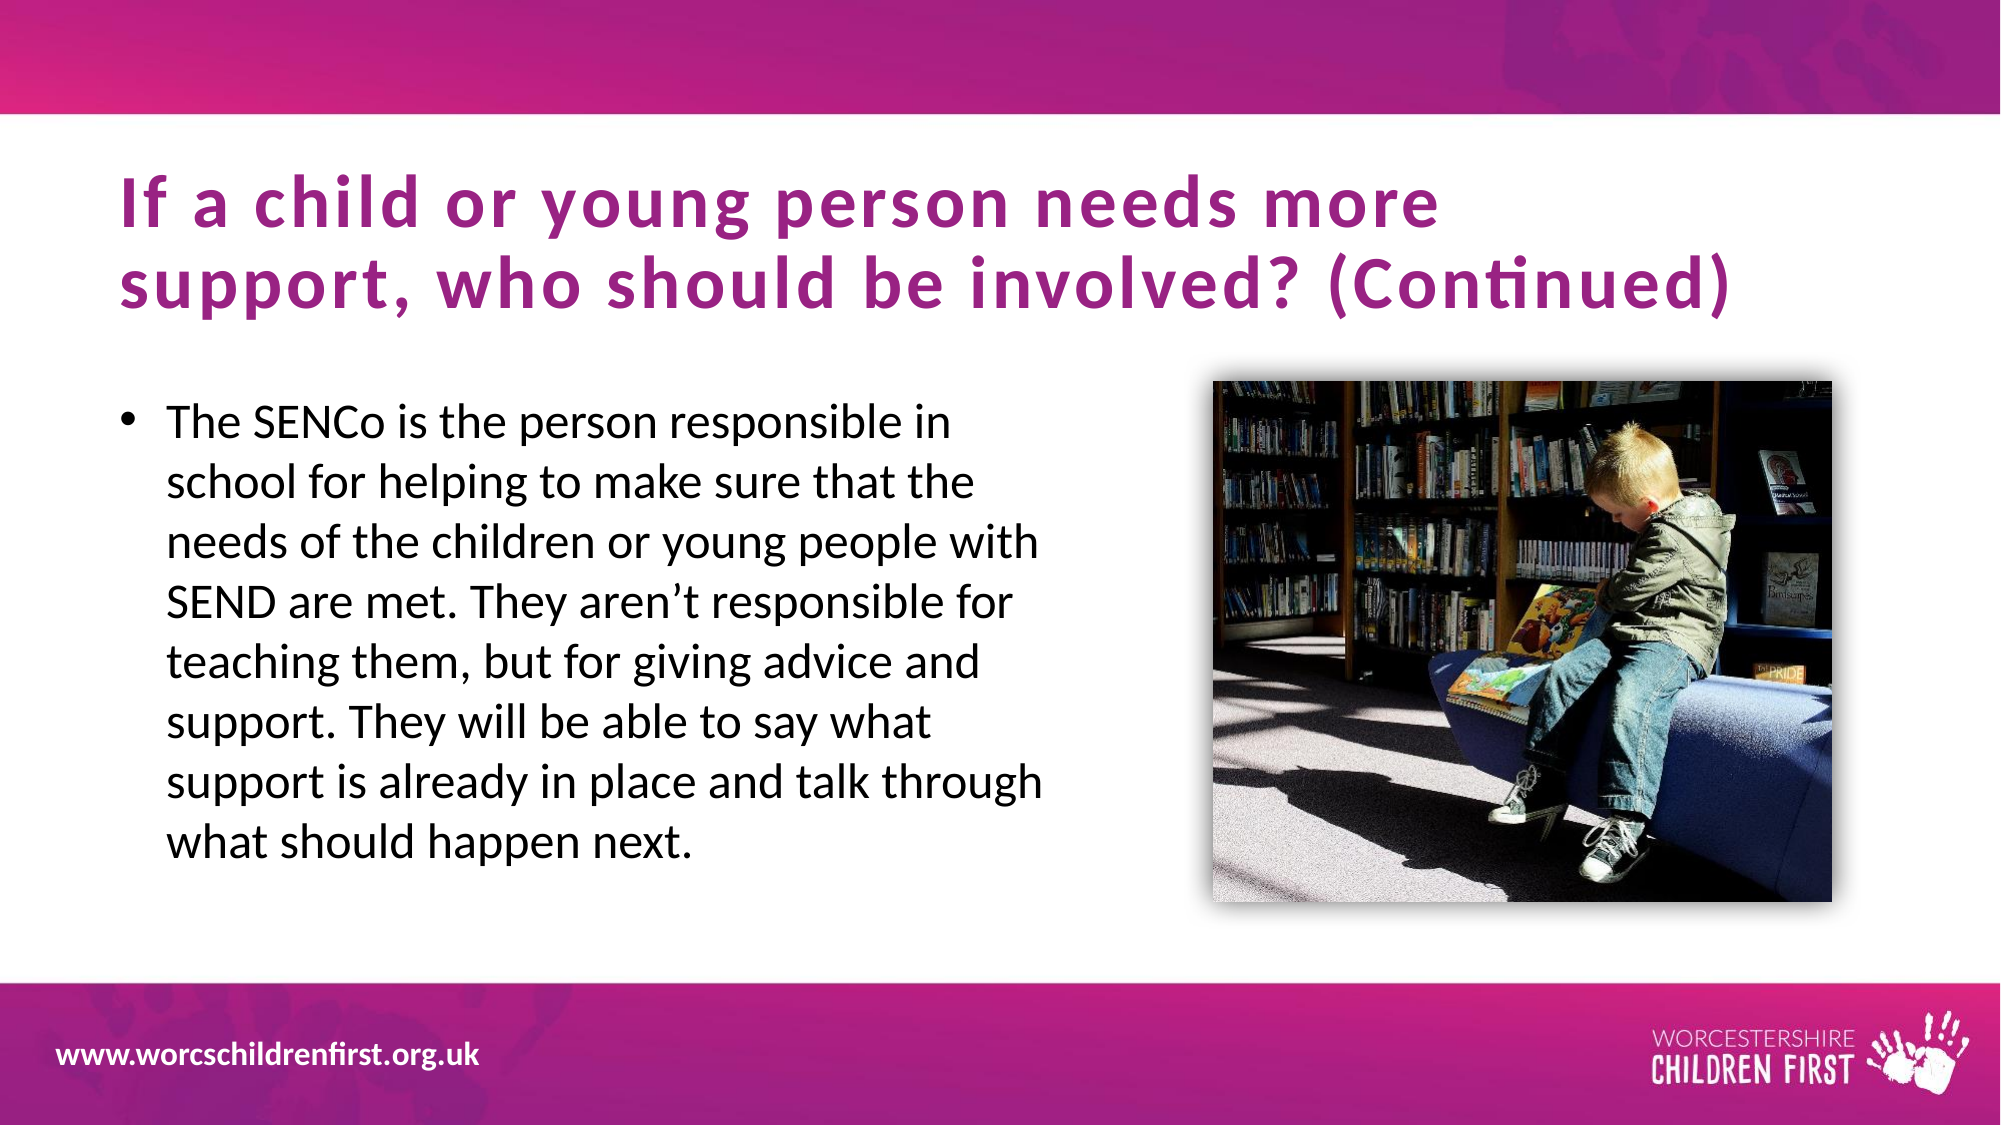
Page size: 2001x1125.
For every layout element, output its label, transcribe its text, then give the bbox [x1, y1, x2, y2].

picture [0, 0, 2001, 1125]
text_box The SENCo is the person responsible in school for helping to make sure that the needs of the children or young people with SEND are met. They aren’t responsible for teaching them, but for giving advice and support. They will be able to say what support is already in place and talk through what should happen next. [104, 381, 1104, 876]
title If a child or young person needs more support, who should be involved? (Continued) [104, 162, 1765, 326]
